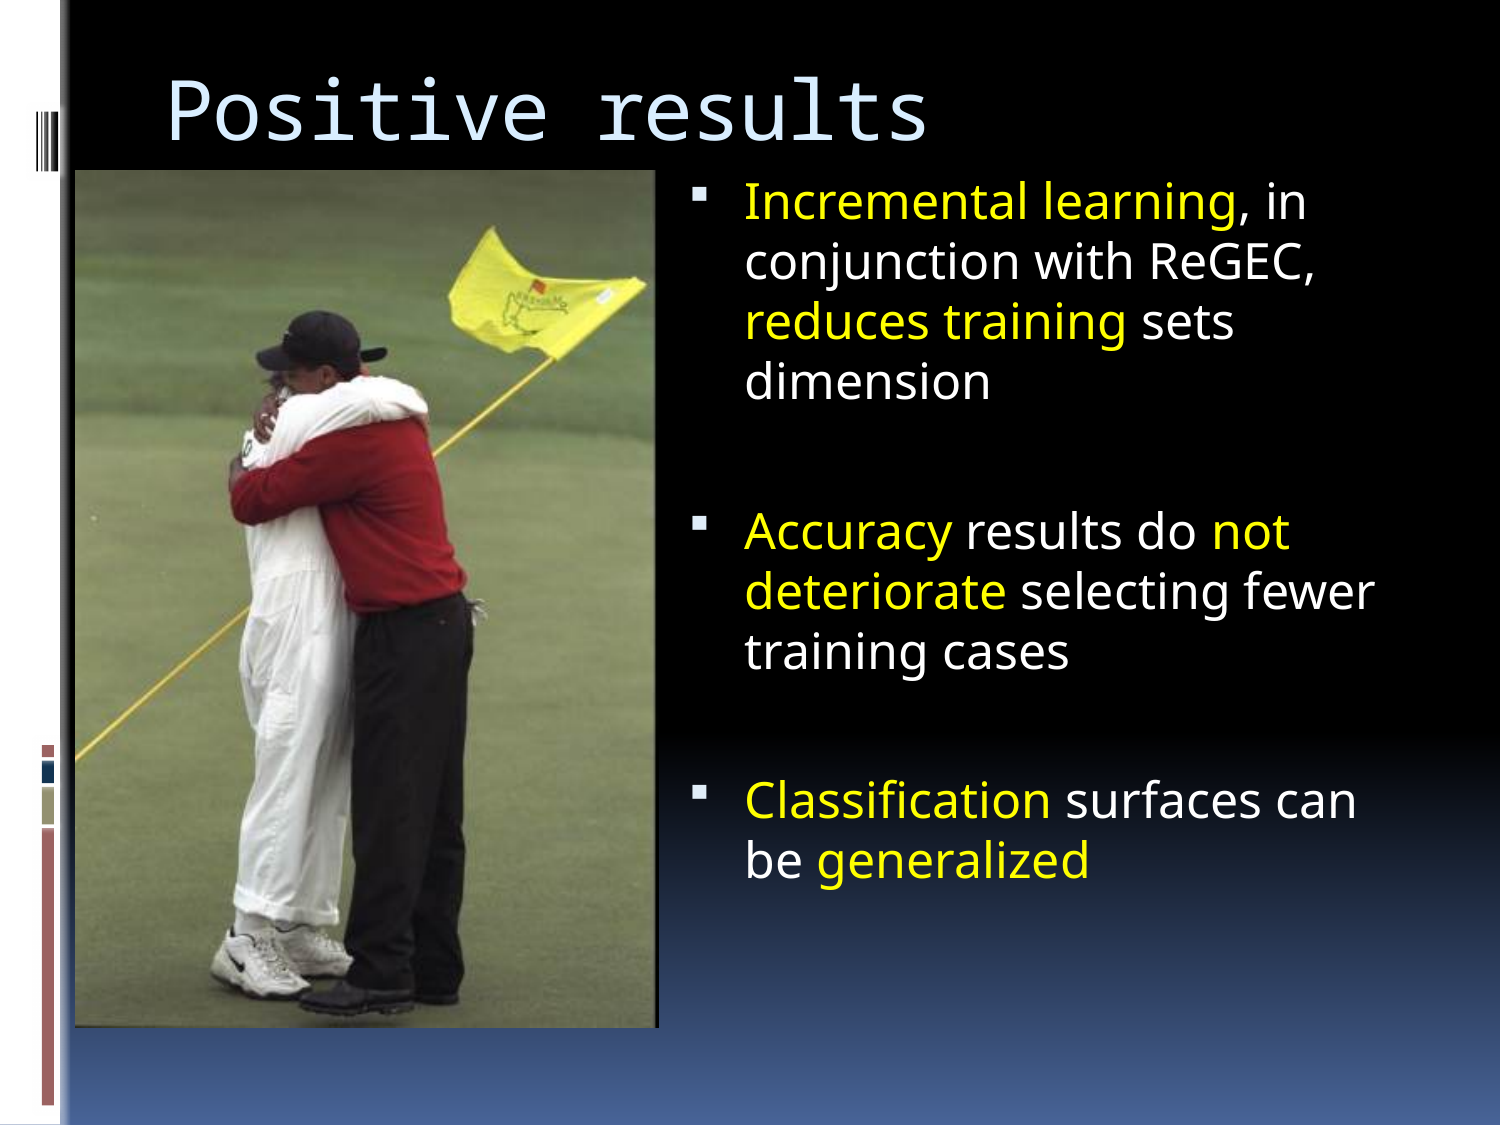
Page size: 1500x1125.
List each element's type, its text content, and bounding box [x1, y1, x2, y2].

picture [74, 170, 660, 1028]
title Positive results [150, 50, 1425, 162]
list Incremental learning, in conjunction with ReGEC, reduces training sets dimension Accuracy results do not deteriorate selecting fewer training cases Classification surfaces can be generalized [665, 162, 1432, 1025]
